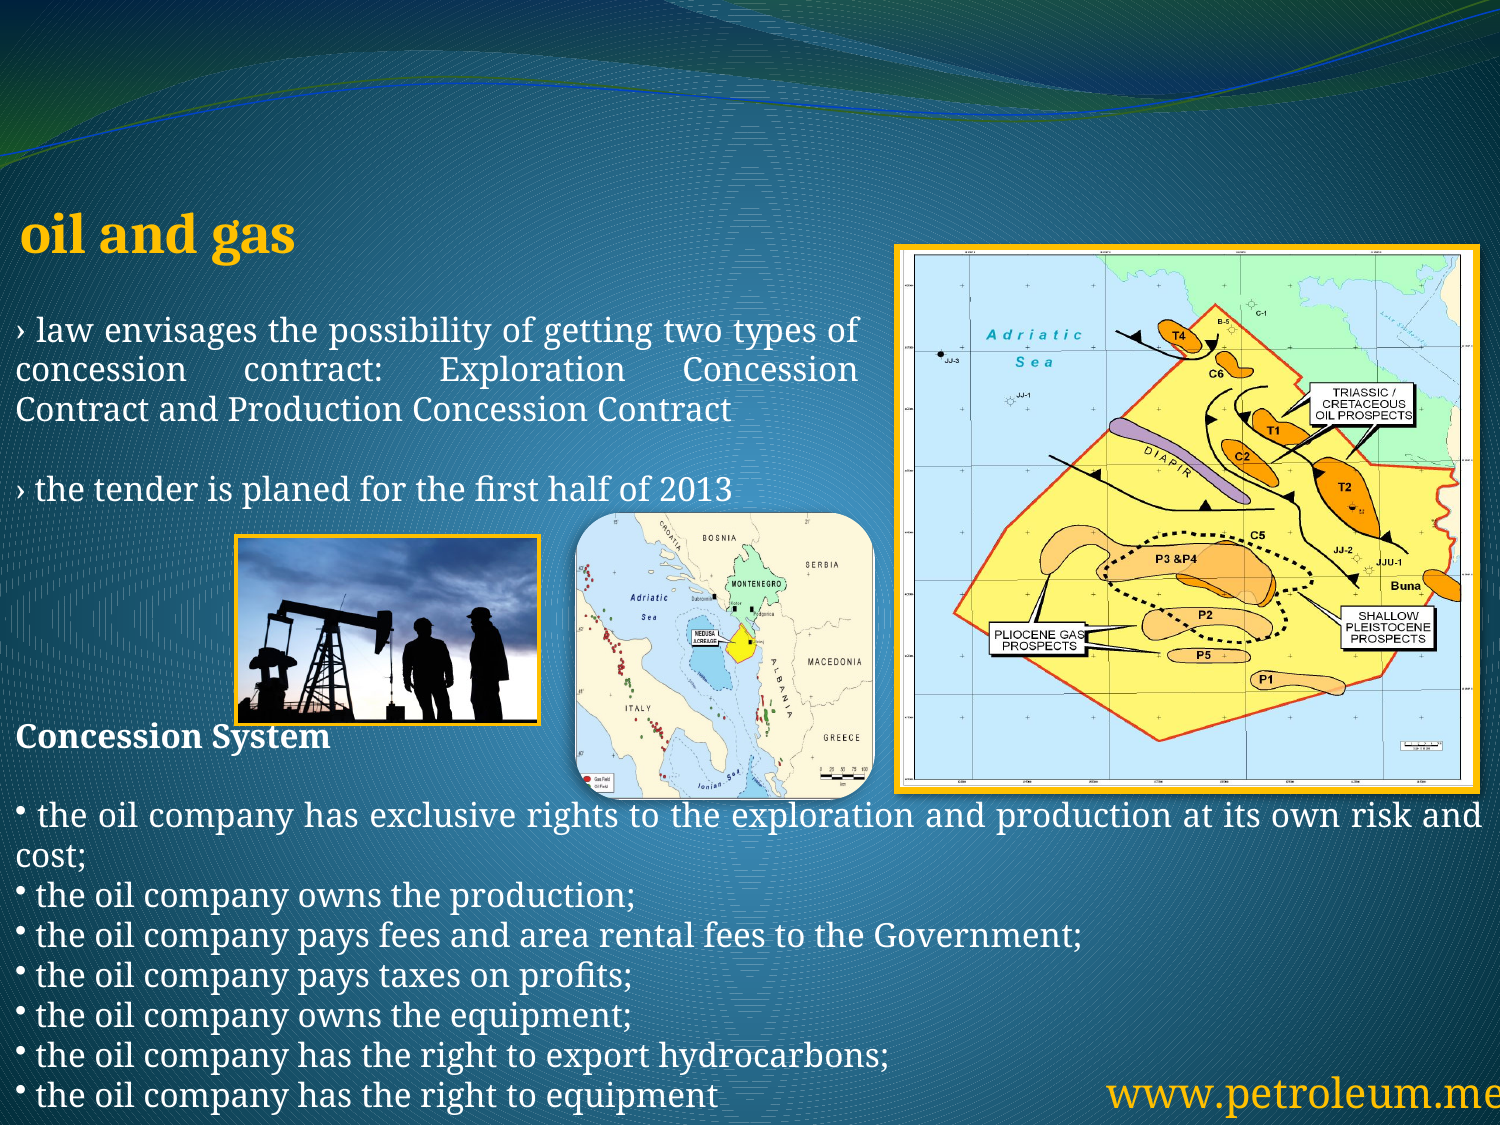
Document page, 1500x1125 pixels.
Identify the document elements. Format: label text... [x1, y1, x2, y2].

picture [574, 512, 876, 801]
text_box law envisages the possibility of getting two types of concession contract: Exploration Concession Contract and Production Concession Contract the tender is planed for the first half of 2013 [0, 301, 875, 516]
picture [237, 537, 538, 723]
text_box www.petroleum.me [1091, 1059, 1500, 1125]
text_box Concession System the oil company has exclusive rights to the exploration and production at its own risk and cost; the oil company owns the production; the oil company pays fees and area rental fees to the Government; the oil company pays taxes on profits; the oil company owns the equipment; the oil company has the right to export hydrocarbons; the oil company has the right to equipment [0, 705, 1500, 1123]
text_box oil and gas [5, 187, 312, 273]
picture [899, 249, 1474, 788]
